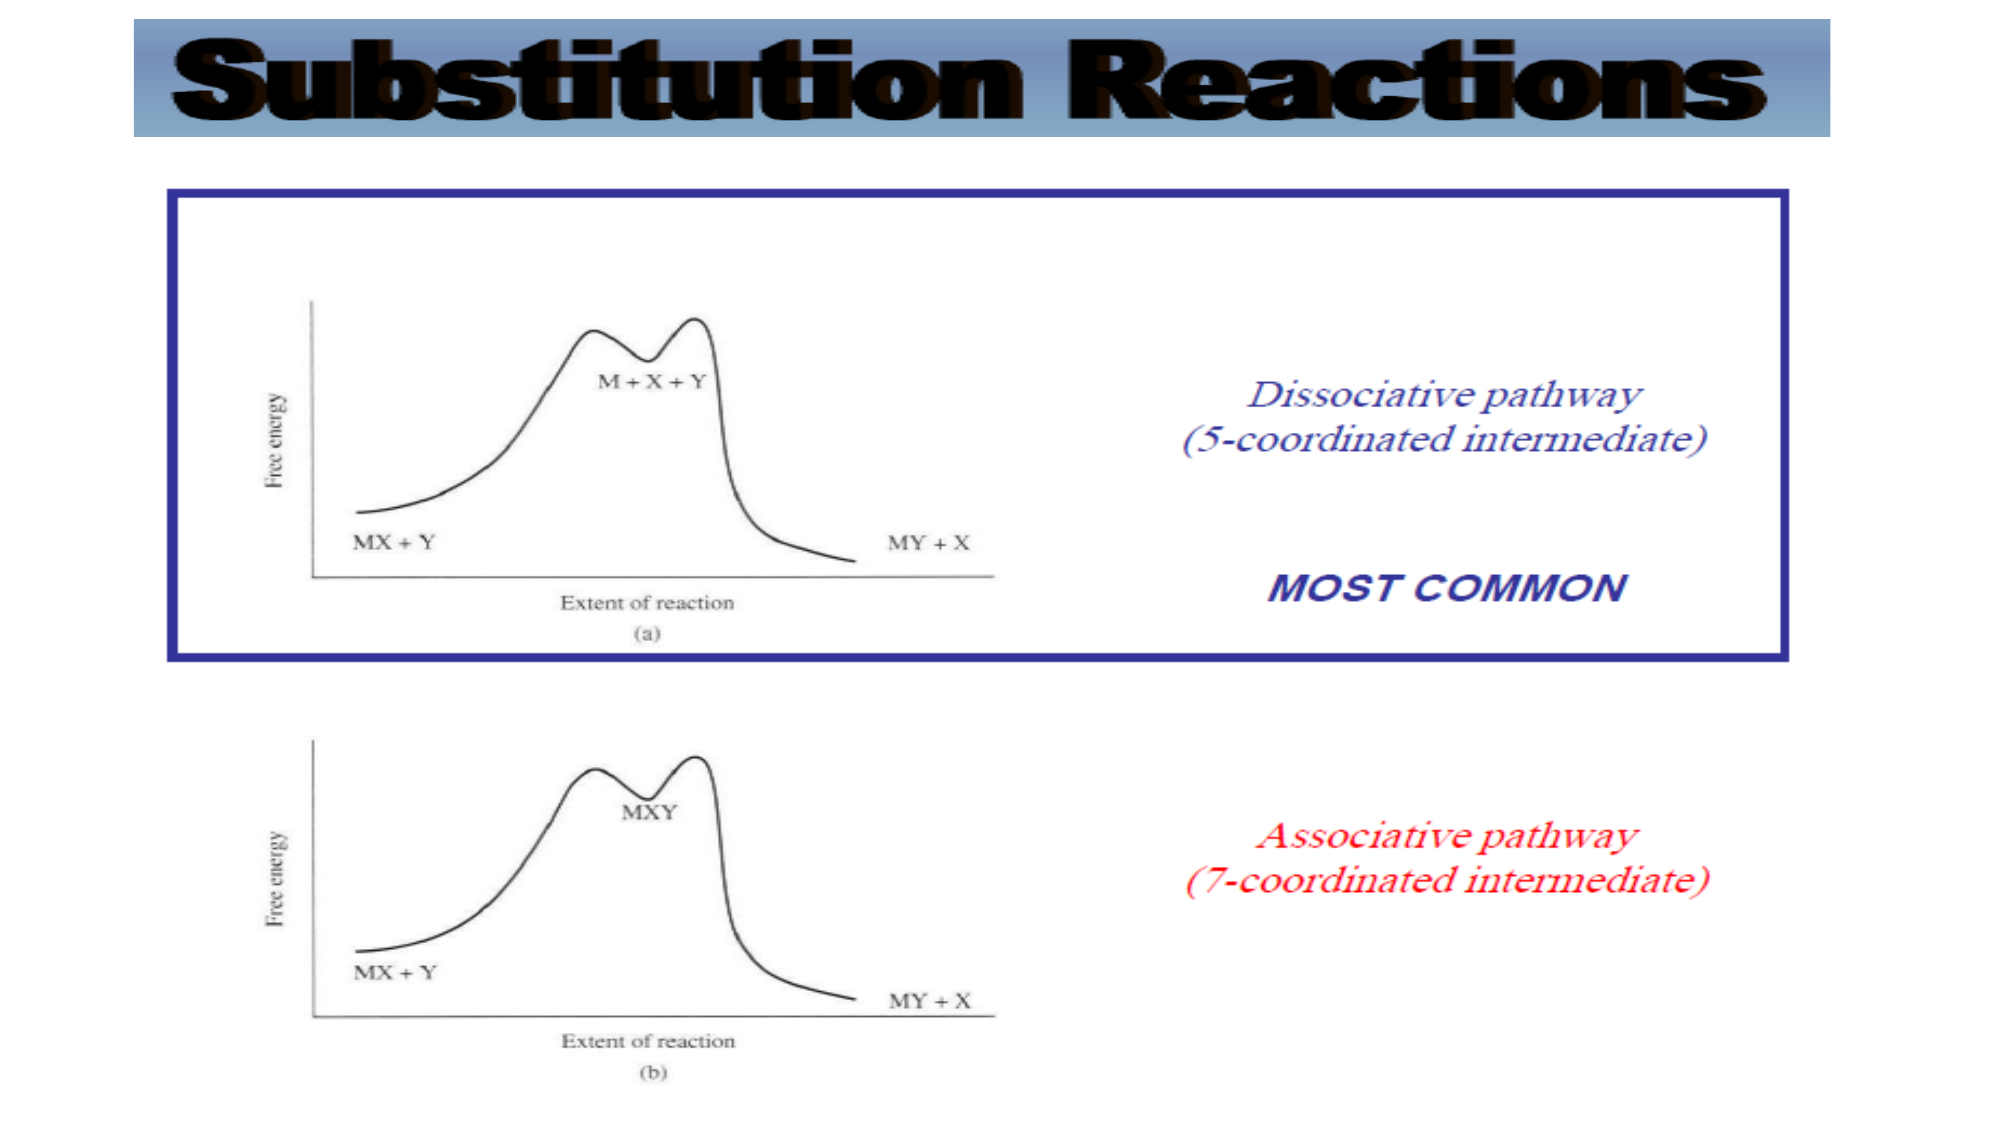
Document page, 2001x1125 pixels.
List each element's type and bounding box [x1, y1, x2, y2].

picture [133, 19, 1831, 137]
picture [133, 166, 1831, 1089]
